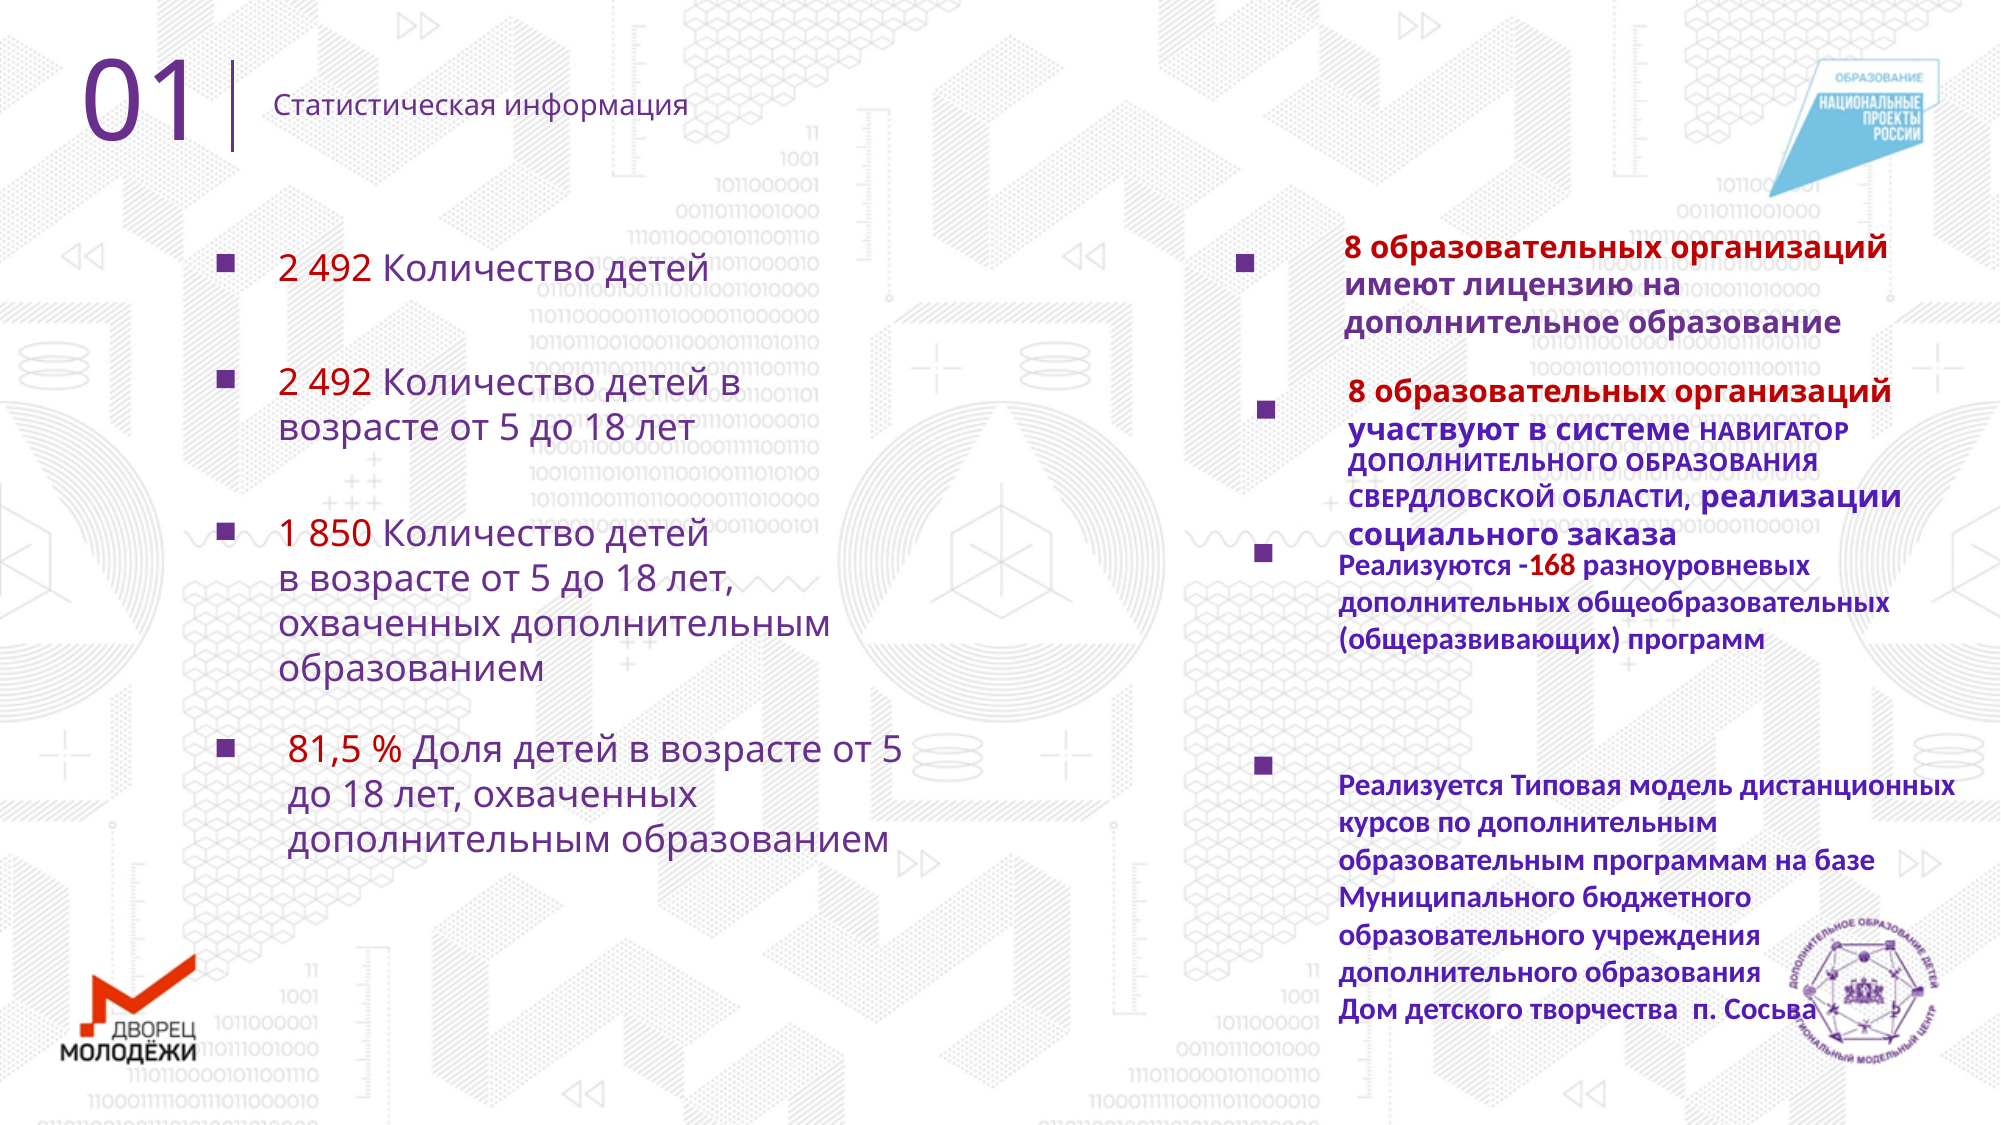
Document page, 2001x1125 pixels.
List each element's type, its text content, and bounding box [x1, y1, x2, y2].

text_box Реализуется Типовая модель дистанционных курсов по дополнительным образовательным программам на базе Муниципального бюджетного образовательного учреждения дополнительного образования Дом детского творчества п. Сосьва [1323, 756, 1977, 1034]
text_box 8 образовательных организаций участвуют в системе НАВИГАТОР ДОПОЛНИТЕЛЬНОГО ОБРАЗОВАНИЯ СВЕРДЛОВСКОЙ ОБЛАСТИ, реализации социального заказа [1346, 370, 1944, 552]
text_box 2 492 Количество детей [276, 243, 892, 334]
text_box [216, 370, 235, 389]
text_box [1254, 756, 1273, 775]
text_box 8 образовательных организаций имеют лицензию на дополнительное образование [1342, 225, 1962, 340]
text_box [1236, 254, 1255, 273]
text_box [1254, 544, 1273, 563]
text_box [216, 254, 235, 273]
text_box 81,5 % Доля детей в возрасте от 5 до 18 лет, охваченных дополнительным образованием [271, 717, 943, 868]
text_box 01 [78, 26, 233, 164]
text_box [216, 522, 235, 540]
text_box [216, 739, 235, 758]
text_box 2 492 Количество детей в возрасте от 5 до 18 лет [276, 356, 823, 448]
text_box Реализуются -168 разноуровневых дополнительных общеобразовательных (общеразвивающих) программ [1323, 536, 1939, 664]
text_box Статистическая информация [271, 80, 1572, 122]
text_box 1 850 Количество детей в возрасте от 5 до 18 лет, охваченных дополнительным образованием [276, 508, 892, 689]
picture [0, 0, 2001, 1125]
text_box [1257, 400, 1276, 419]
